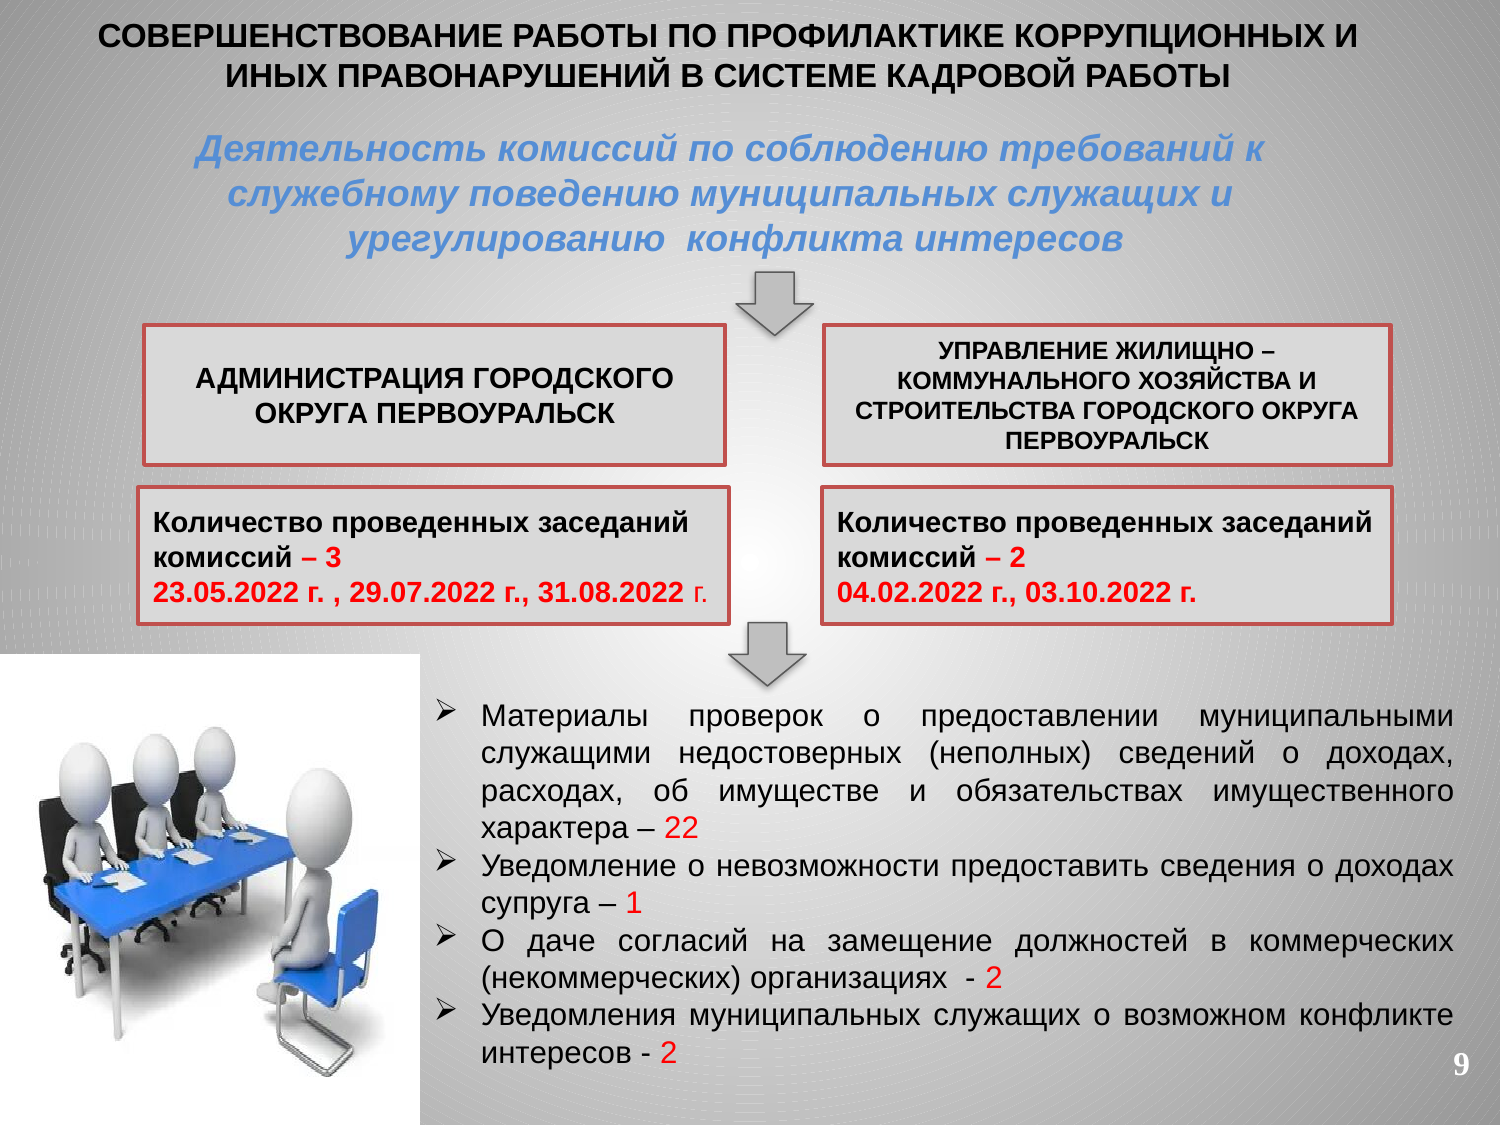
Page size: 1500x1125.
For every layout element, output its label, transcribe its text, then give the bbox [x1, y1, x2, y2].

text_box [735, 271, 815, 337]
text_box Деятельность комиссий по соблюдению требований к служебному поведению муниципальных служащих и урегулированию конфликта интересов [48, 116, 1424, 267]
text_box АДМИНИСТРАЦИЯ ГОРОДСКОГО ОКРУГА ПЕРВОУРАЛЬСК [142, 323, 727, 467]
text_box УПРАВЛЕНИЕ ЖИЛИЩНО – КОММУНАЛЬНОГО ХОЗЯЙСТВА И СТРОИТЕЛЬСТВА ГОРОДСКОГО ОКРУГА ПЕРВОУРАЛЬСК [822, 323, 1393, 467]
text_box Материалы проверок о предоставлении муниципальными служащими недостоверных (неполных) сведений о доходах, расходах, об имуществе и обязательствах имущественного характера – 22 Уведомление о невозможности предоставить сведения о доходах супруга – 1 О даче согласий на замещение должностей в коммерческих (некоммерческих) организациях - 2 Уведомления муниципальных служащих о возможном конфликте интересов - 2 [424, 687, 1471, 1077]
text_box Количество проведенных заседаний комиссий – 2 04.02.2022 г., 03.10.2022 г. [820, 485, 1394, 626]
text_box [728, 621, 807, 687]
text_box Количество проведенных заседаний комиссий – 3 23.05.2022 г. , 29.07.2022 г., 31.08.2022 г. [136, 485, 731, 626]
text_box 9 [1423, 1034, 1500, 1090]
picture [0, 654, 420, 1125]
text_box СОВЕРШЕНСТВОВАНИЕ РАБОТЫ ПО ПРОФИЛАКТИКЕ КОРРУПЦИОННЫХ И ИНЫХ ПРАВОНАРУШЕНИЙ В СИСТЕМЕ КАДРОВОЙ РАБОТЫ [48, 7, 1409, 102]
